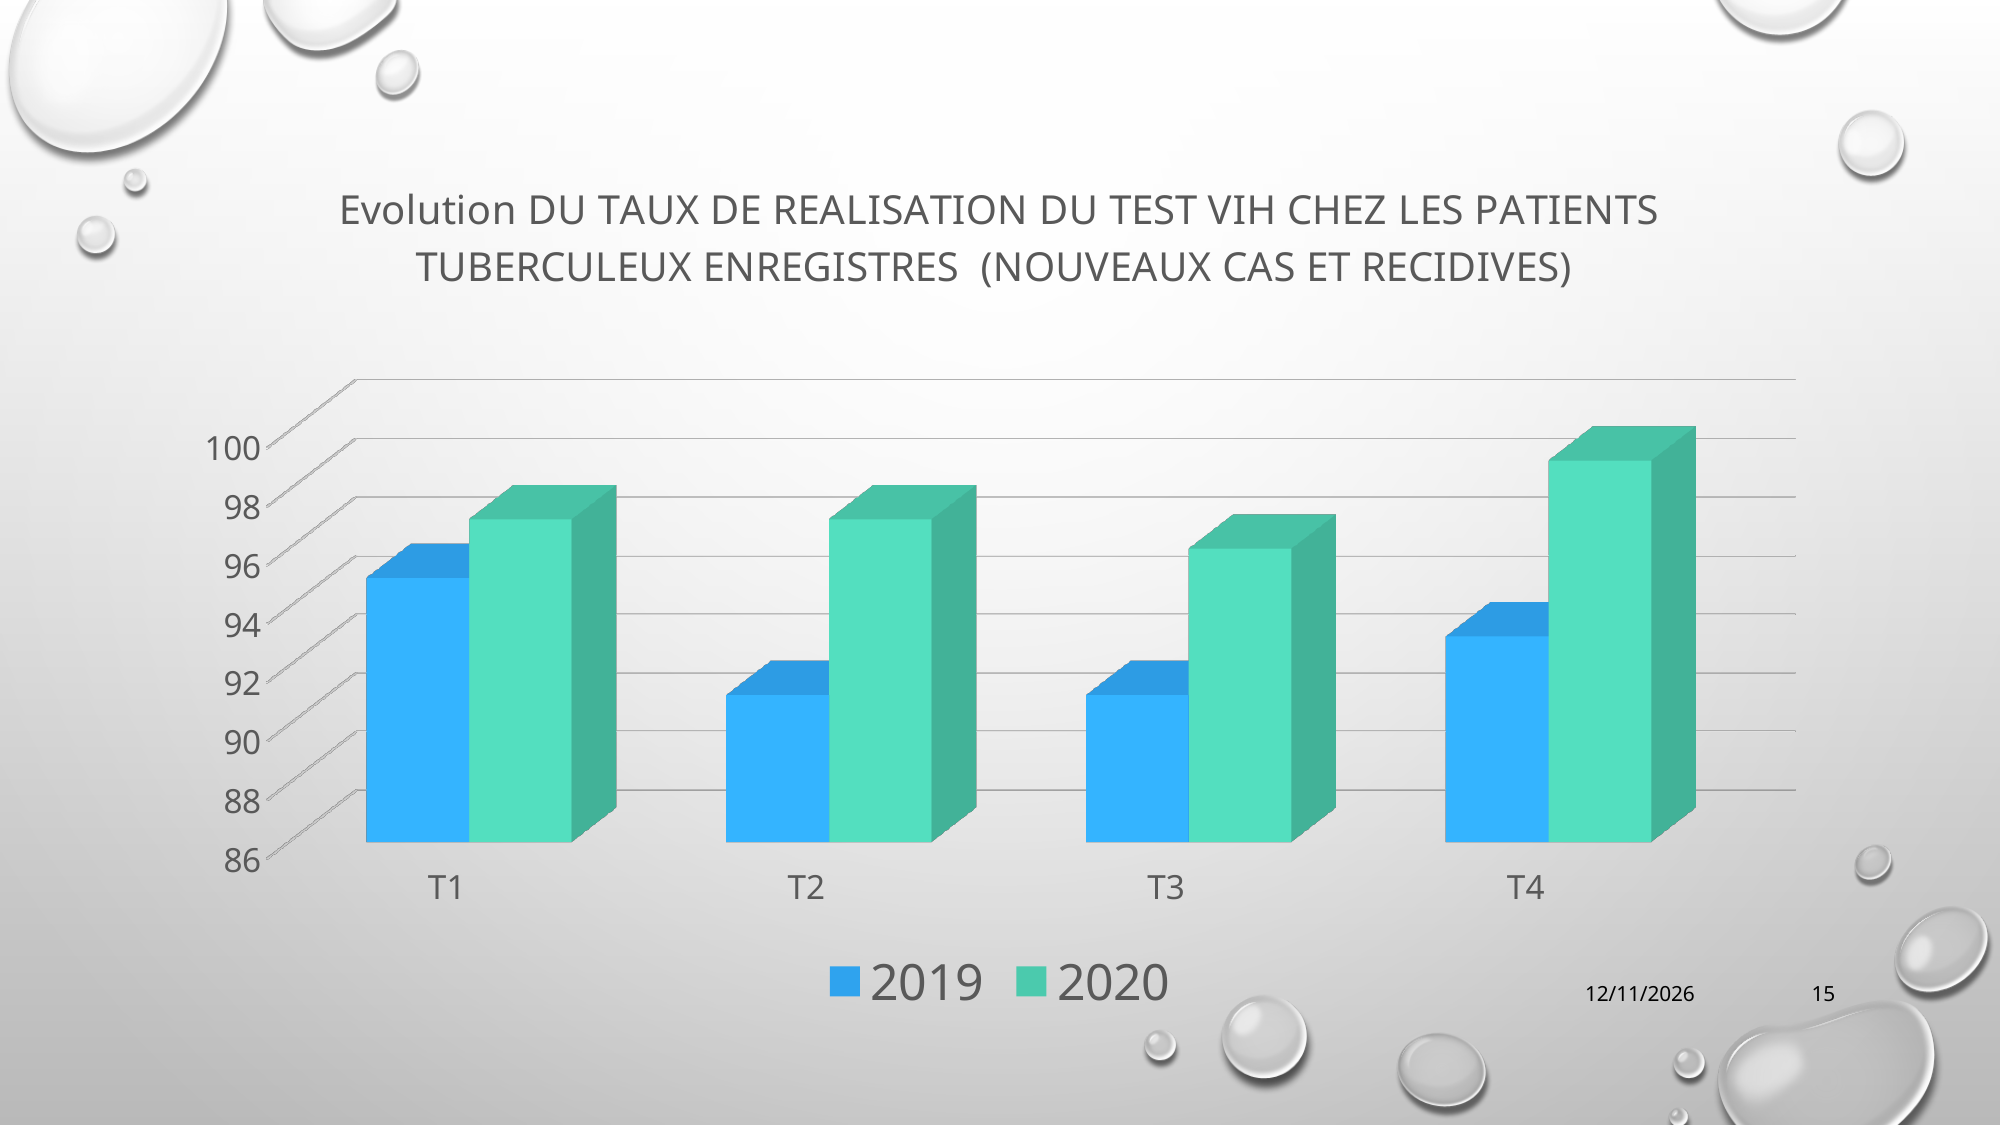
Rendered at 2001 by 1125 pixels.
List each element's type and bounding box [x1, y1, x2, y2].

chart [149, 143, 1851, 1026]
picture [0, 0, 2000, 1125]
